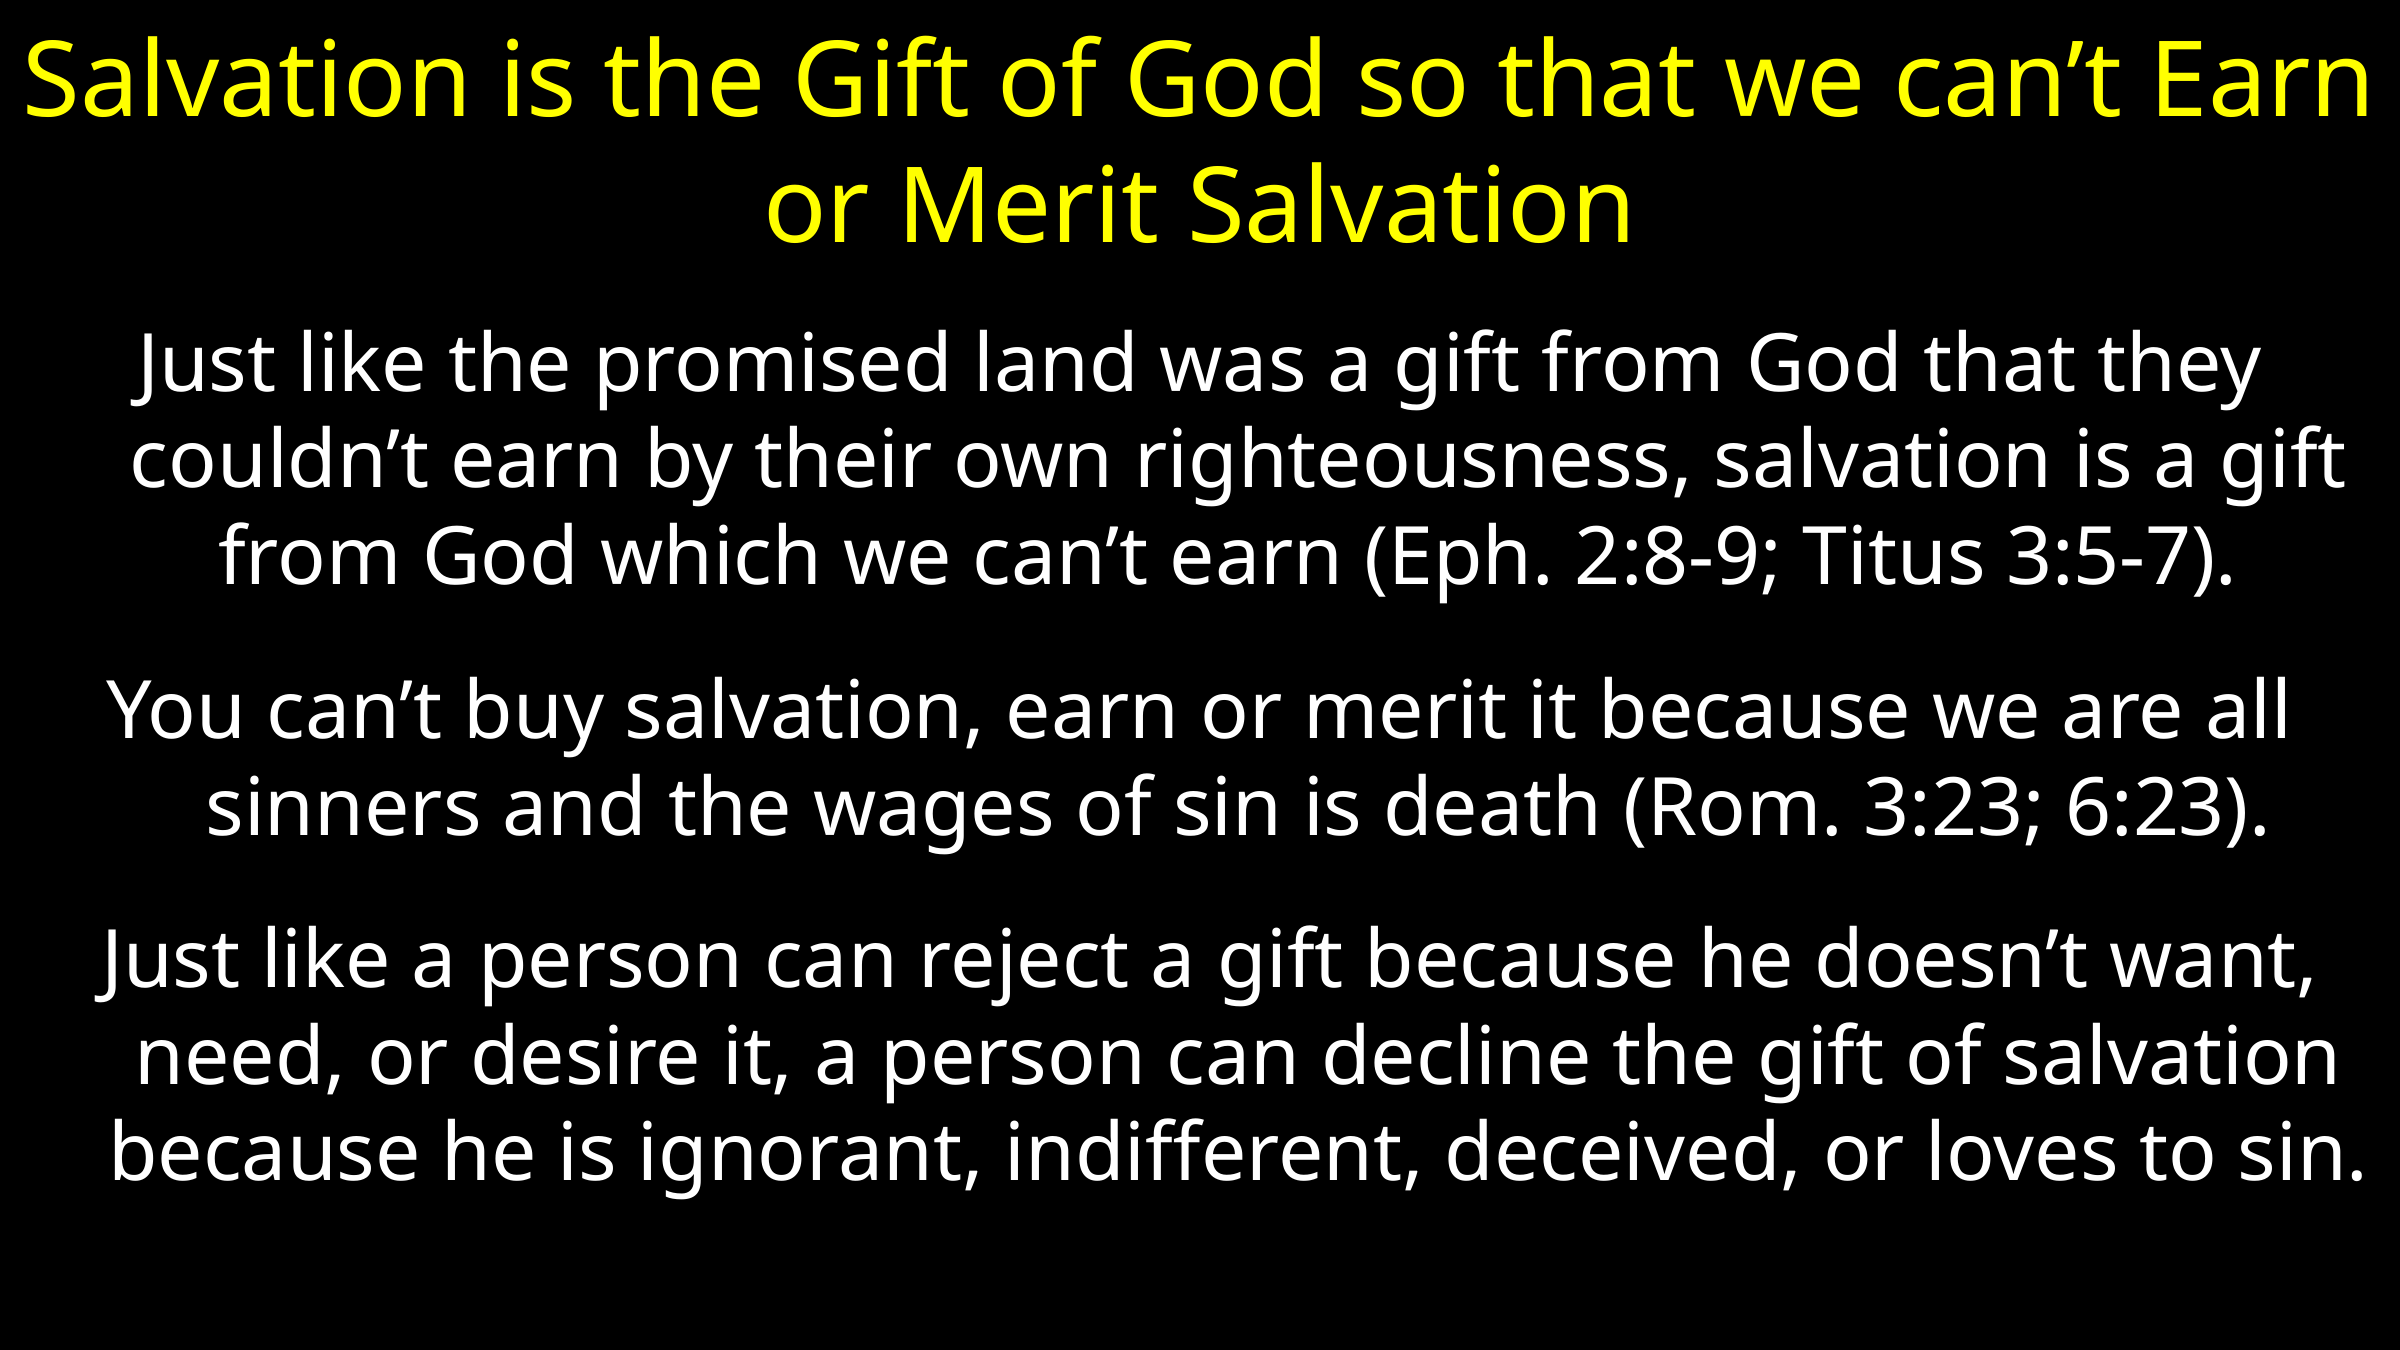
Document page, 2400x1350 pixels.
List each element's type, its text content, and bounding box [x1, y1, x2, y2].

title Salvation is the Gift of God so that we can’t Earn or Merit Salvation [0, 0, 2400, 275]
list Just like the promised land was a gift from God that they couldn’t earn by their own righteousness, salvation is a gift from God which we can’t earn (Eph. 2:8-9; Titus 3:5-7). You can’t buy salvation, earn or merit it because we are all sinners and the wages of sin is death (Rom. 3:23; 6:23). Just like a person can reject a gift because he doesn’t want, need, or desire it, a person can decline the gift of salvation because he is ignorant, indifferent, deceived, or loves to sin. [0, 300, 2400, 1350]
